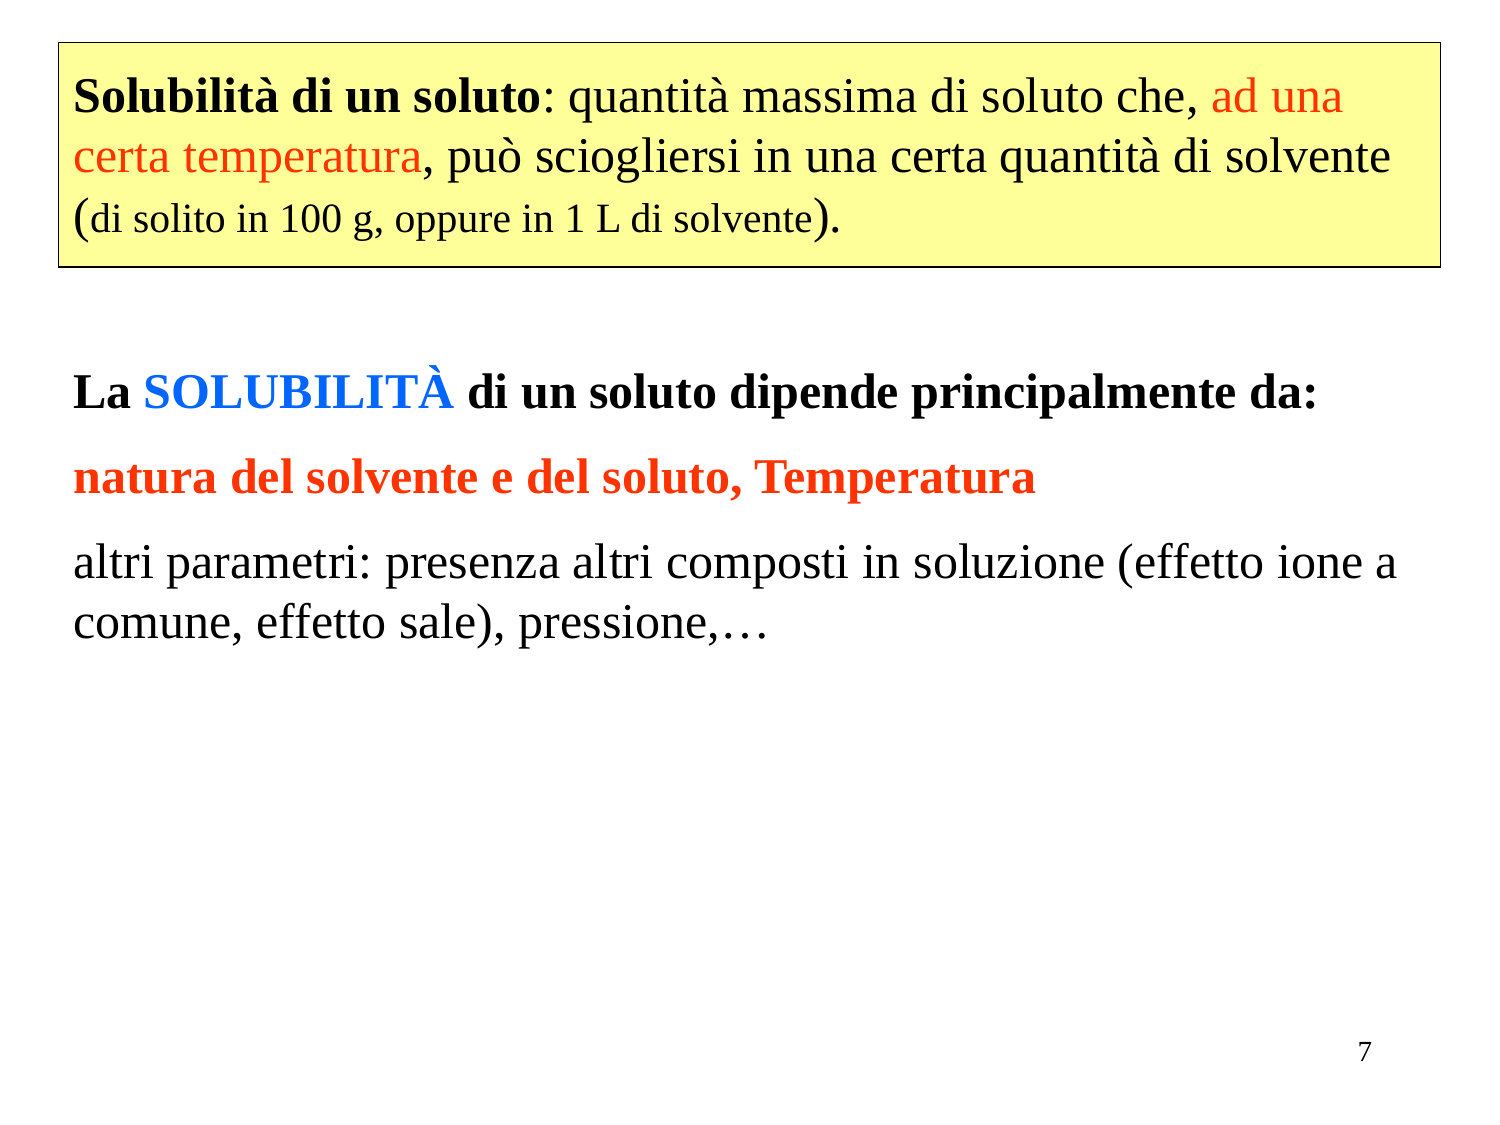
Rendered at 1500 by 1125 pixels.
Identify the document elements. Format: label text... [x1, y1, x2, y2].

text_box Solubilità di un soluto: quantità massima di soluto che, ad una certa temperatura, può sciogliersi in una certa quantità di solvente (di solito in 100 g, oppure in 1 L di solvente). [58, 54, 1459, 250]
text_box [58, 42, 1441, 54]
slide_number 7 [1074, 1024, 1388, 1101]
text_box La SOLUBILITÀ di un soluto dipende principalmente da: natura del solvente e del soluto, Temperatura altri parametri: presenza altri composti in soluzione (effetto ione a comune, effetto sale), pressione,… [58, 351, 1419, 657]
text_box [58, 250, 1441, 267]
